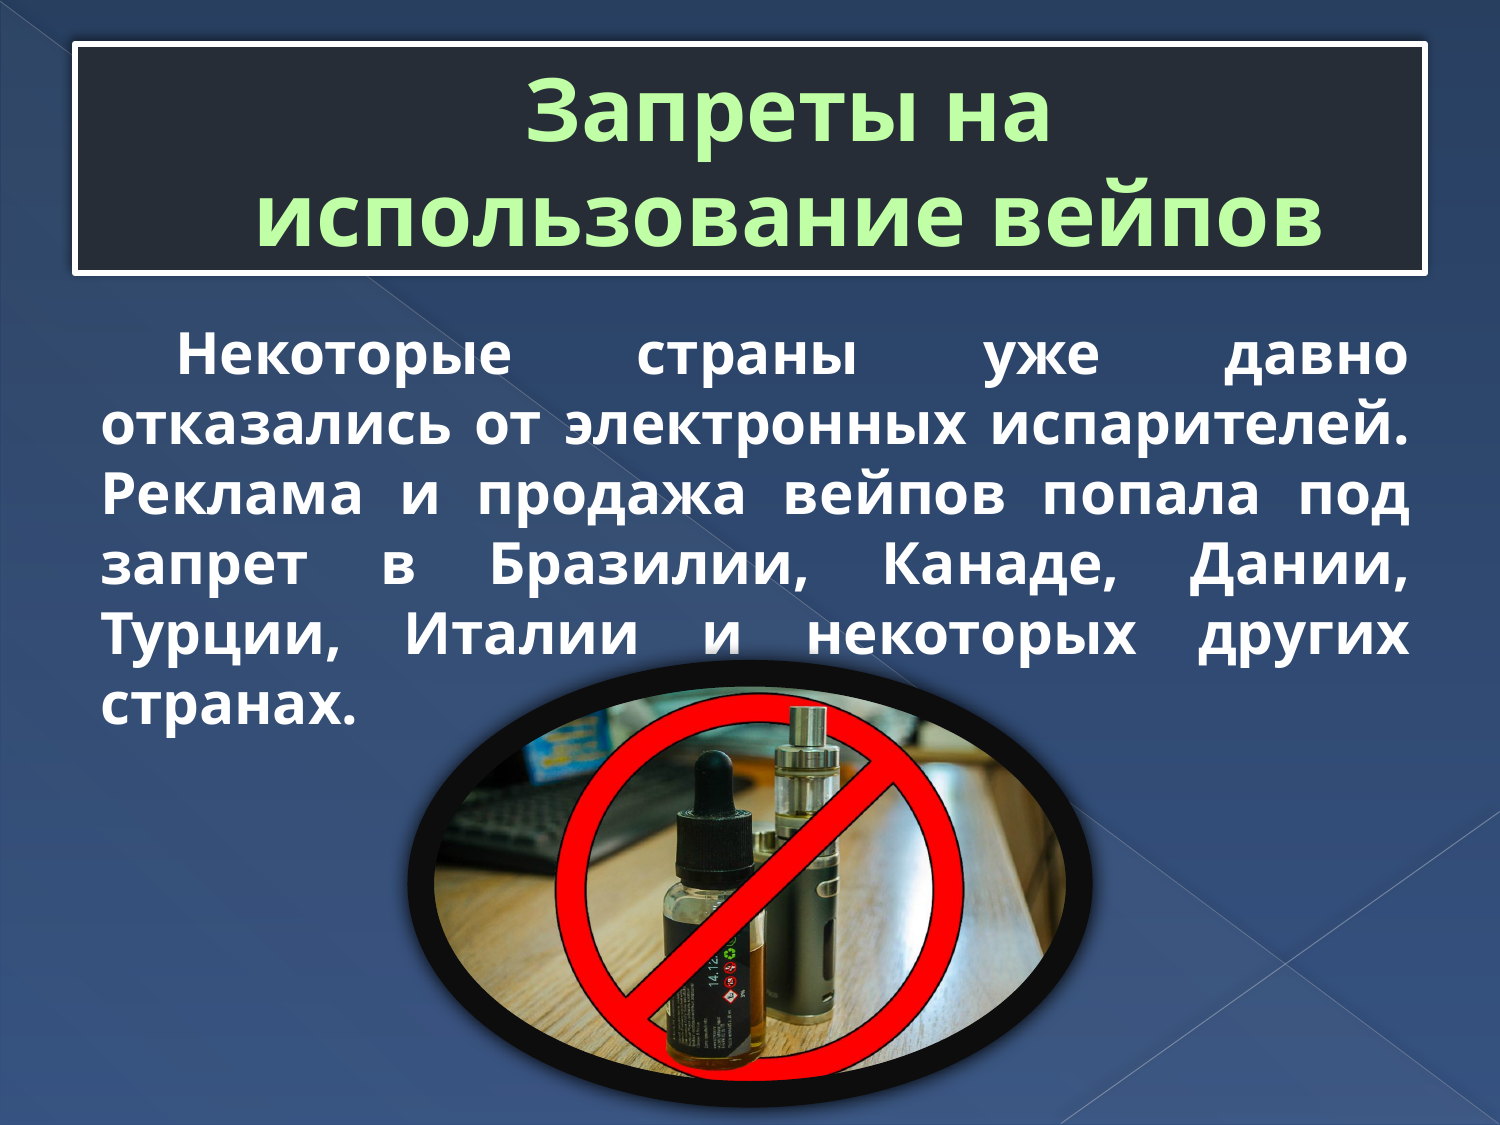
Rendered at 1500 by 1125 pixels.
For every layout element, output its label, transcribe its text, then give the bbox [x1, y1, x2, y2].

title Запреты на использование вейпов [72, 41, 1428, 276]
picture [420, 672, 1080, 1095]
list Некоторые страны уже давно отказались от электронных испарителей. Реклама и продажа вейпов попала под запрет в Бразилии, Канаде, Дании, Турции, Италии и некоторых других странах. [75, 308, 1425, 1059]
